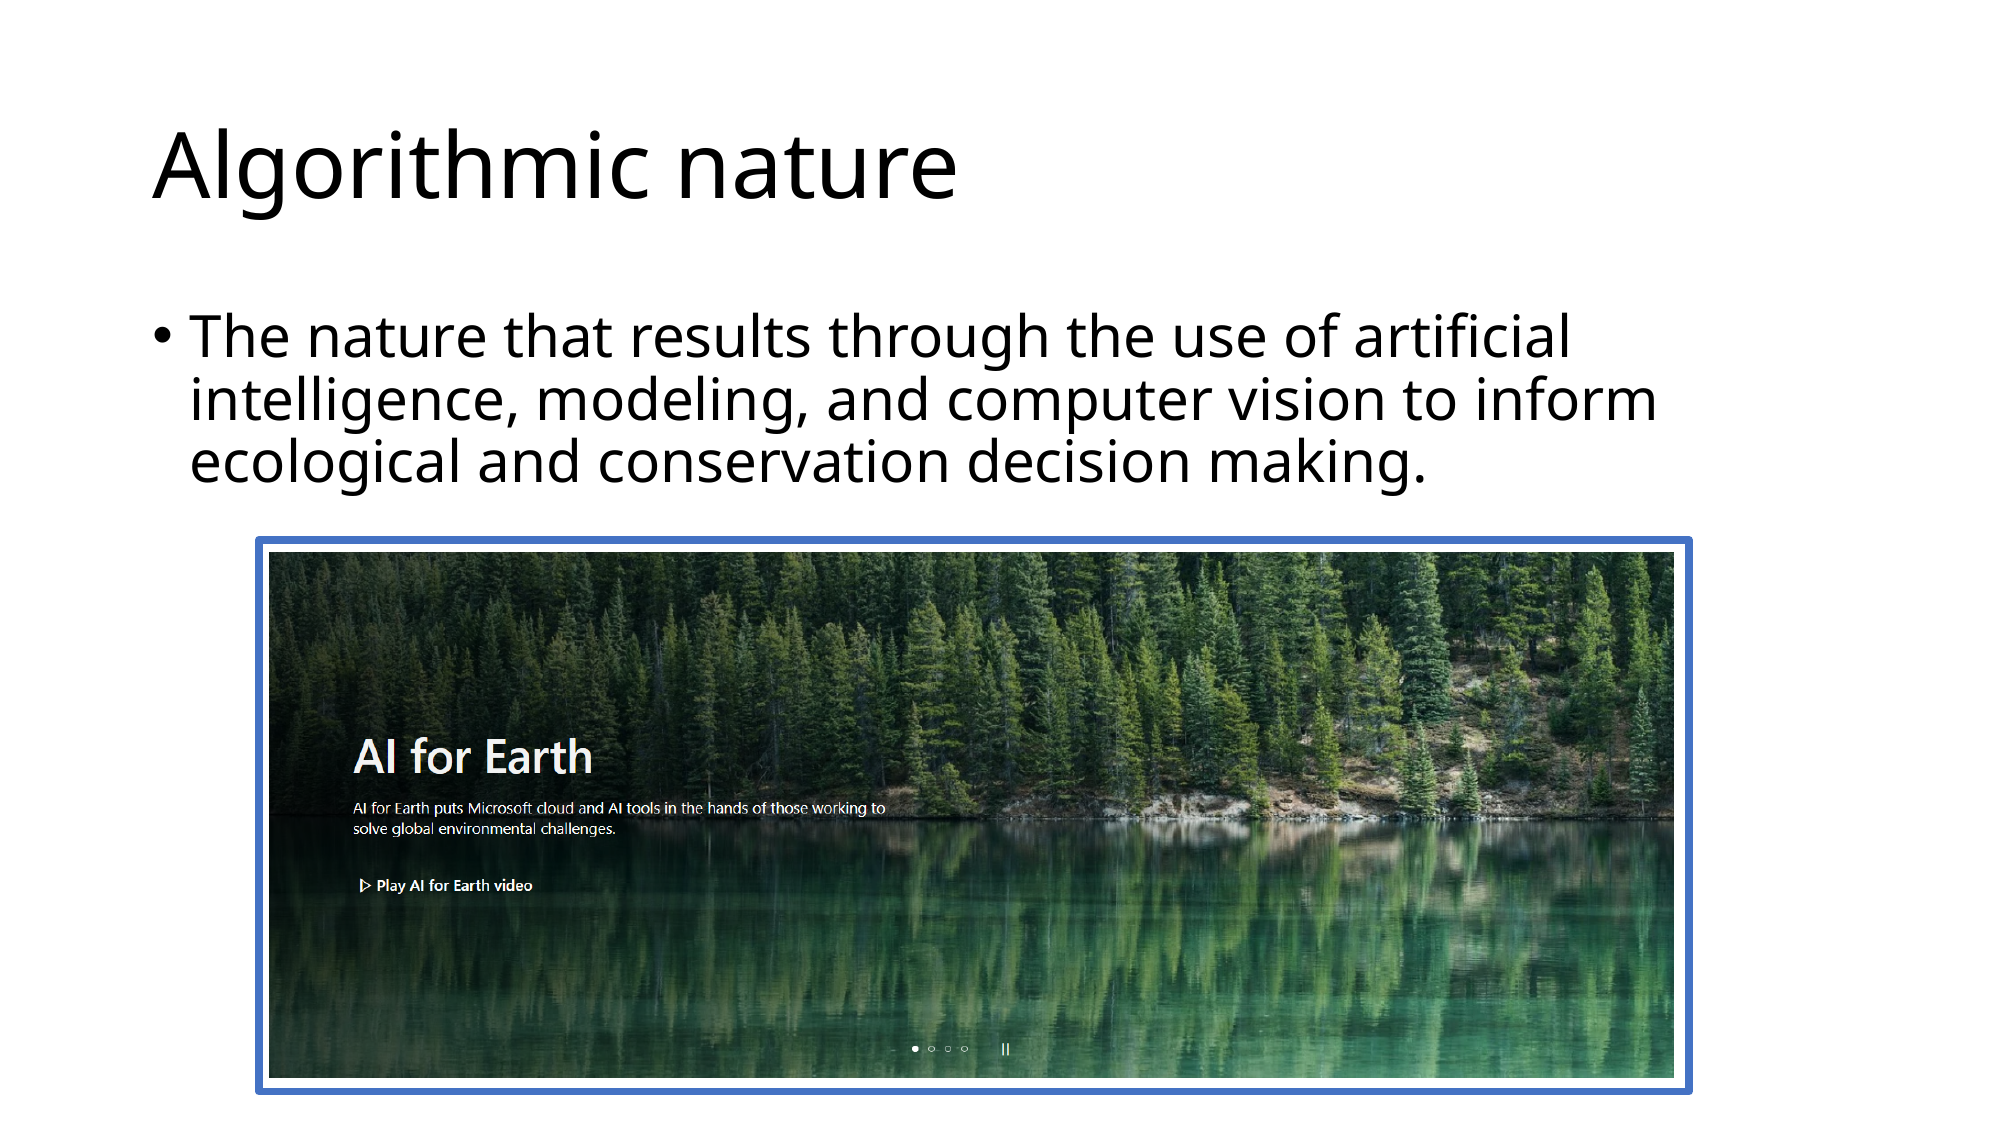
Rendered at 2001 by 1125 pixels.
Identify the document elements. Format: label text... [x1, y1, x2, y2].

list The nature that results through the use of artificial intelligence, modeling, and computer vision to inform ecological and conservation decision making. [137, 299, 1863, 1014]
title Algorithmic nature [137, 59, 1863, 278]
picture [262, 543, 1685, 1088]
